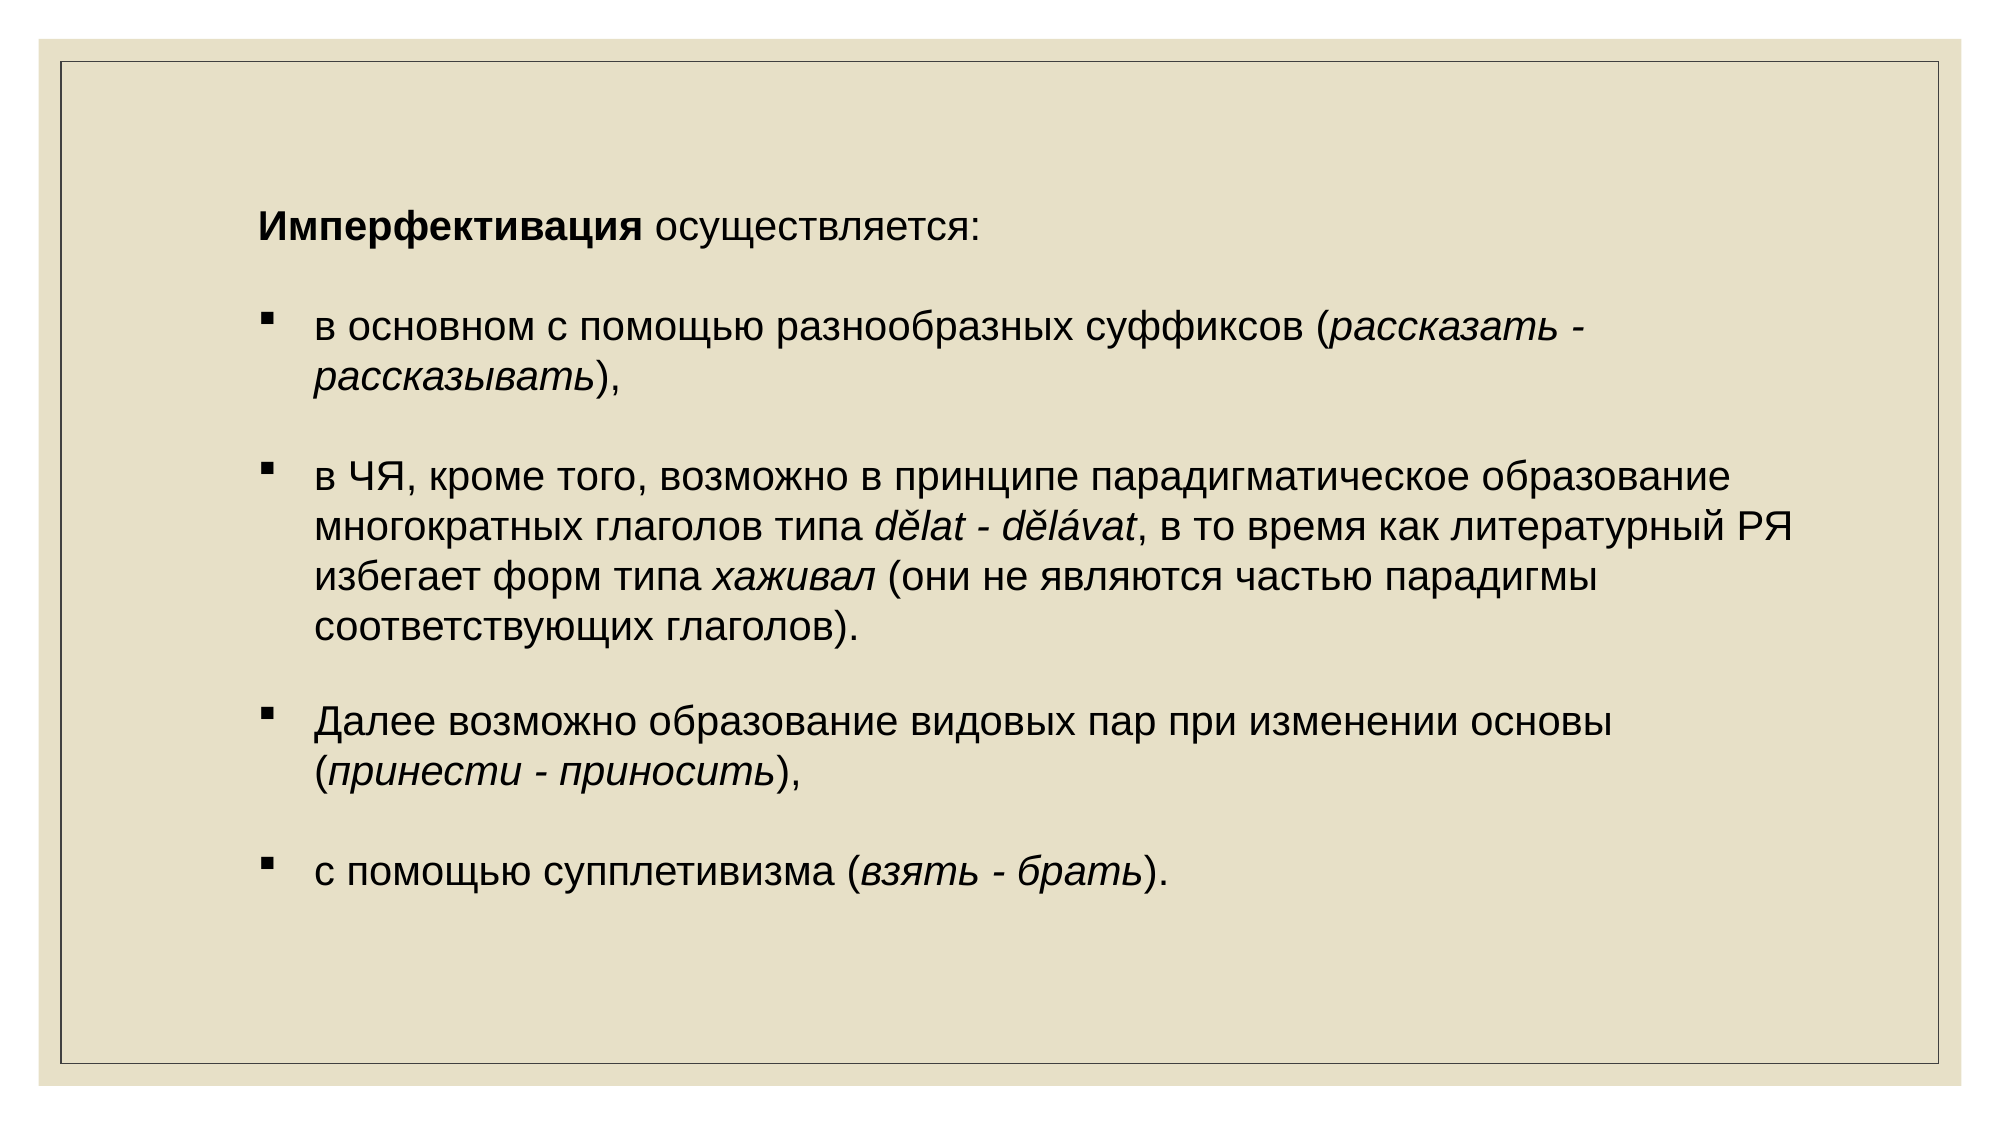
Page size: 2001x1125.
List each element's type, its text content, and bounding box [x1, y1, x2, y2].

text_box Имперфективация осуществляется: в основном с помощью разнообразных суффиксов (рассказать - рассказывать), в ЧЯ, кроме того, возможно в принципе парадигматическое образование многократных глаголов типа dělat - dělávat, в то время как литературный РЯ избегает форм типа хаживал (они не являются частью парадигмы соответствующих глаголов). Далее возможно образование видовых пар при изменении основы (принести - приносить), с помощью супплетивизма (взять - брать). [243, 141, 1809, 902]
